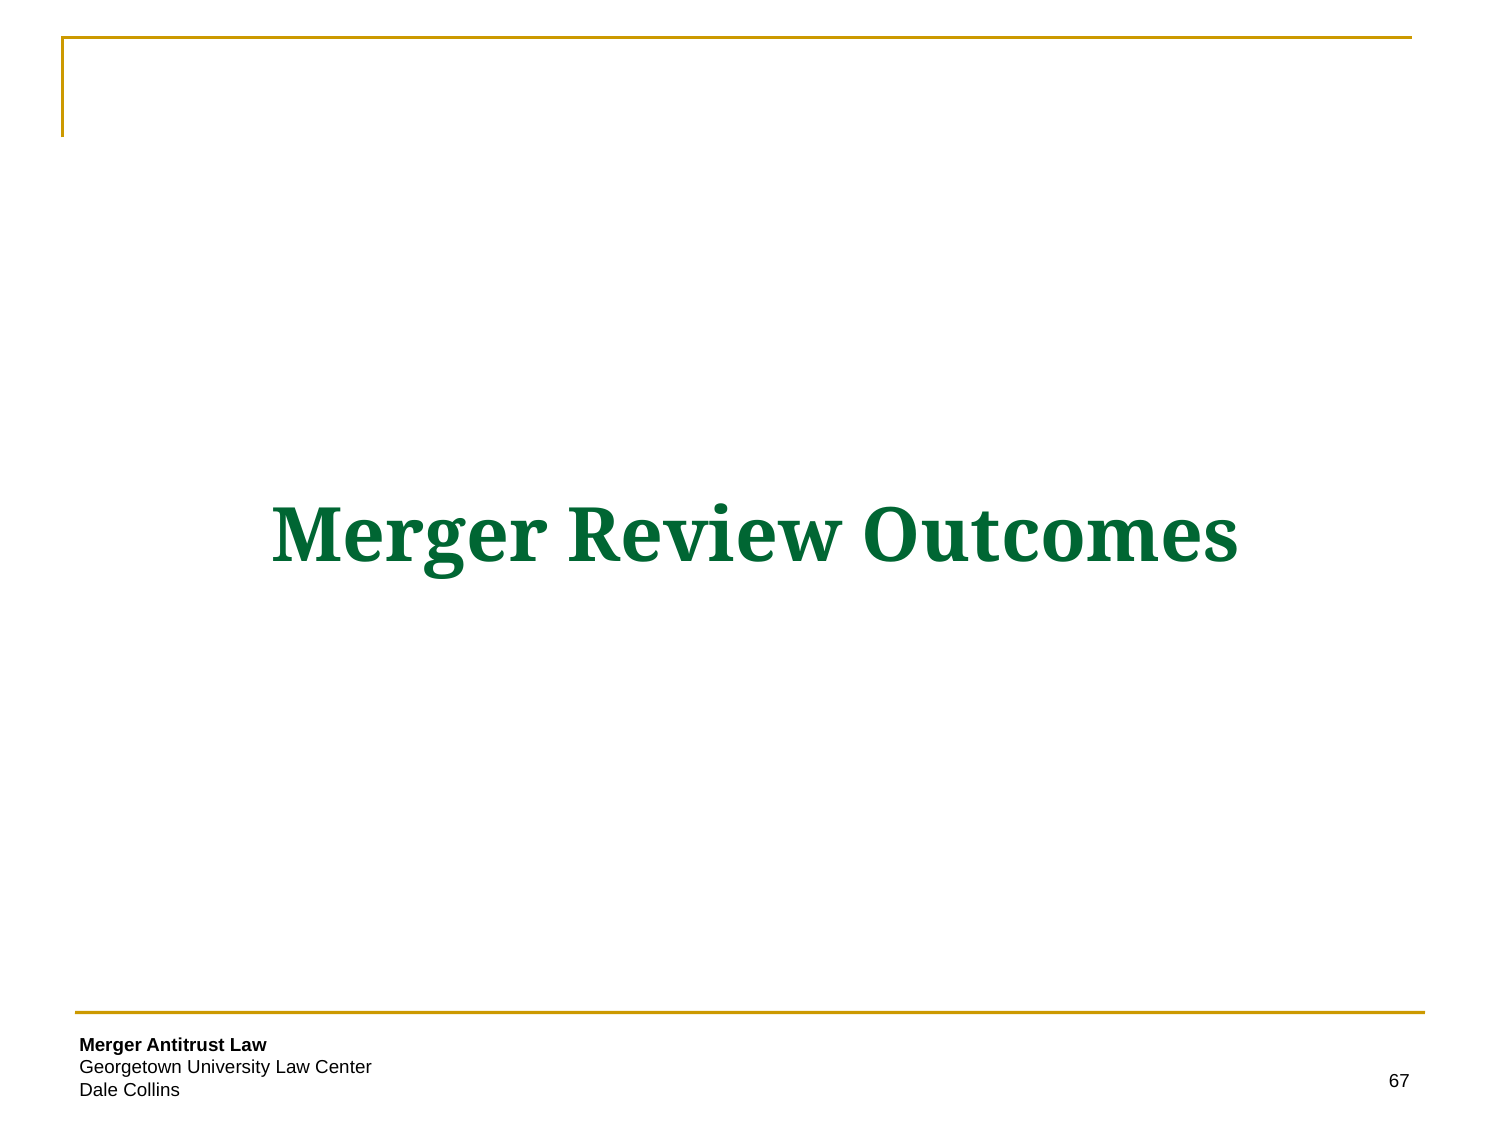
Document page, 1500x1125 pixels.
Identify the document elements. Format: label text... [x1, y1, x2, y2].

slide_number 67 [1074, 1023, 1426, 1100]
title Merger Review Outcomes [57, 478, 1455, 703]
